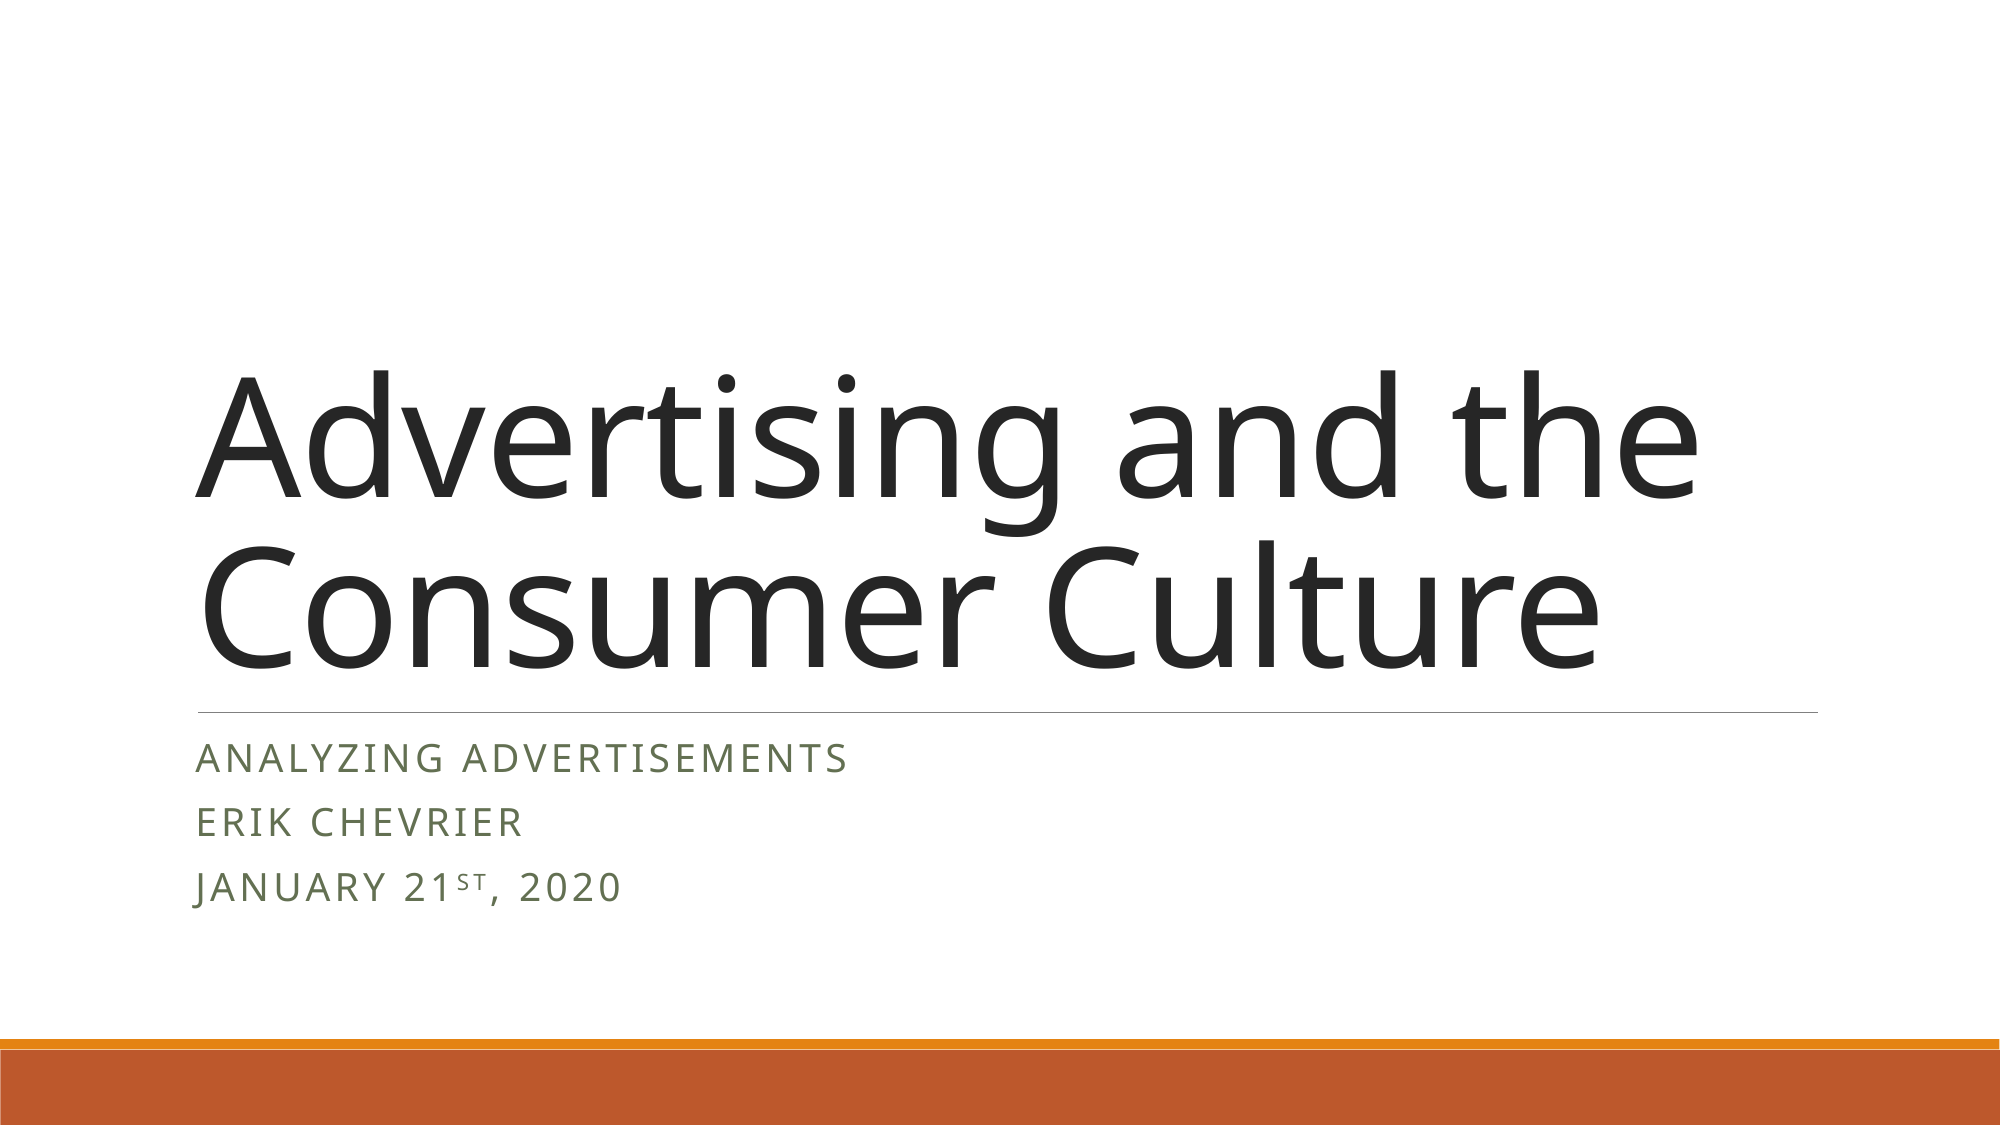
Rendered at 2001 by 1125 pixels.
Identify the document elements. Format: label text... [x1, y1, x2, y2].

subtitle Analyzing Advertisements Erik Chevrier January 21st, 2020 [180, 730, 1831, 919]
title Advertising and the Consumer Culture [180, 124, 1830, 710]
